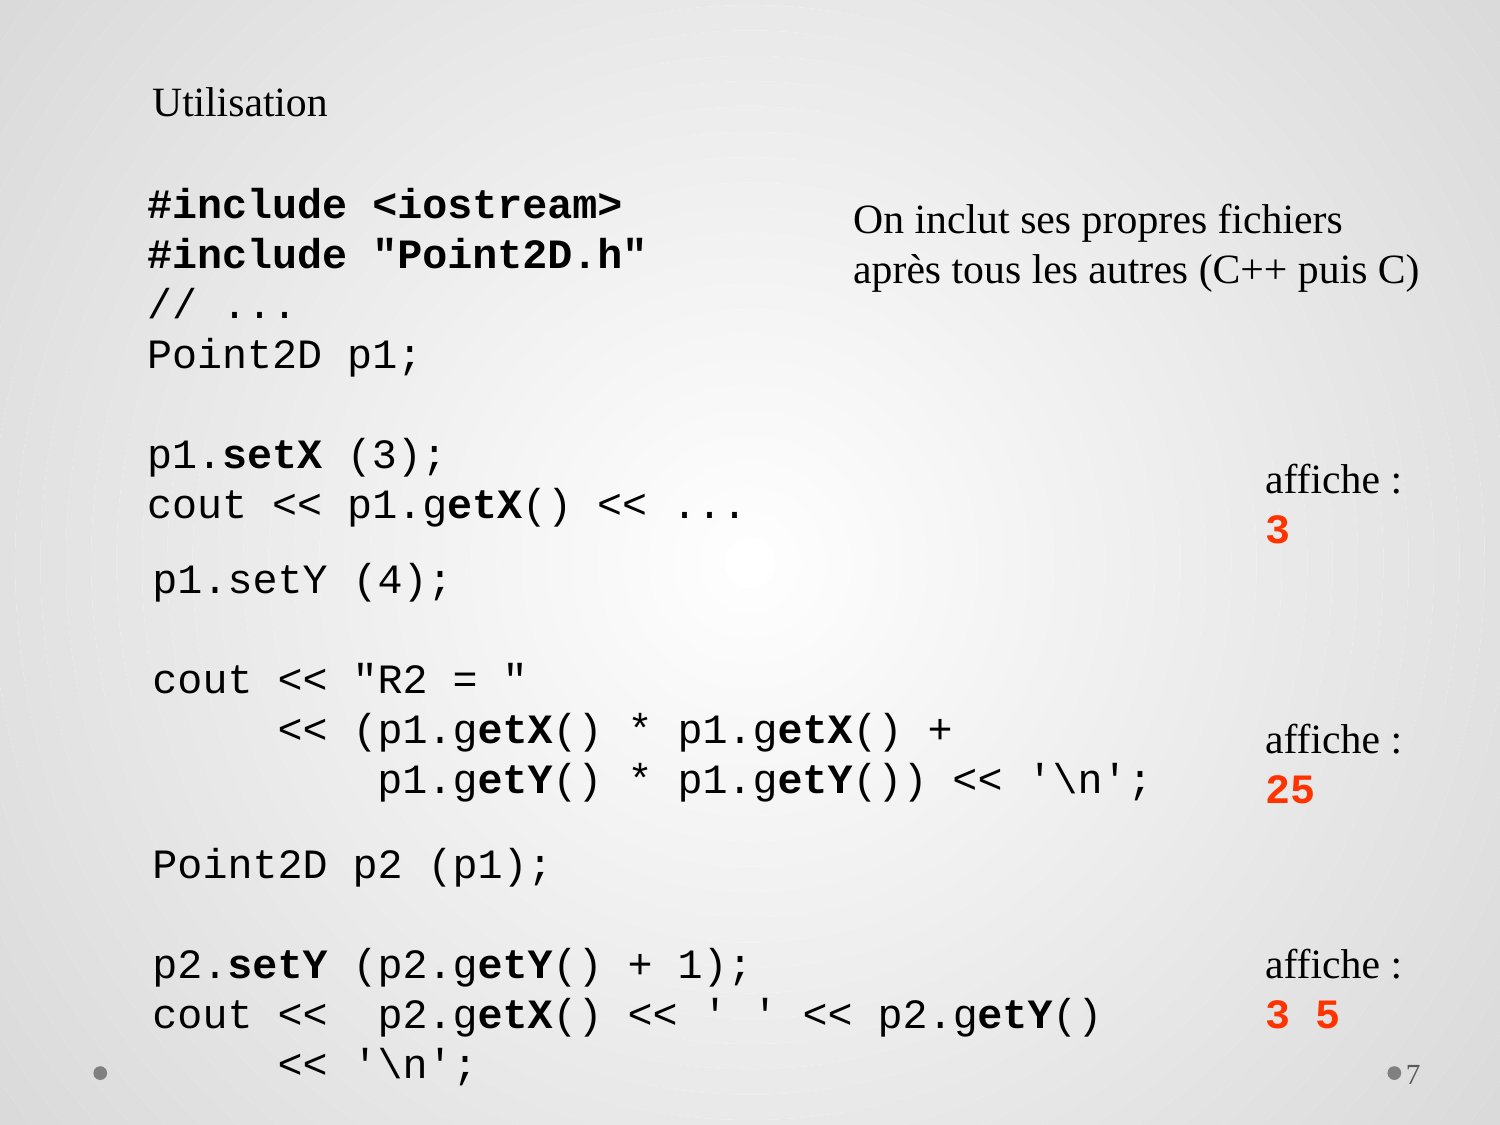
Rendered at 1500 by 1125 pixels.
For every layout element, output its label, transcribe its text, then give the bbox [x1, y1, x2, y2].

text_box affiche : 3 [1250, 444, 1418, 559]
text_box Point2D p2 (p1); p2.setY (p2.getY() + 1); cout << p2.getX() << ' ' << p2.getY() << '\n'; [137, 829, 1143, 1094]
text_box affiche : 3 5 [1250, 929, 1418, 1044]
text_box Utilisation [137, 67, 343, 132]
text_box p1.setY (4); cout << "R2 = " << (p1.getX() * p1.getX() + p1.getY() * p1.getY()) << '\n'; [137, 544, 1168, 809]
text_box On inclut ses propres fichiers après tous les autres (C++ puis C) [838, 184, 1436, 300]
slide_number 7 [1401, 1042, 1494, 1103]
text_box affiche : 25 [1250, 704, 1418, 819]
text_box #include <iostream> #include "Point2D.h" // ... Point2D p1; p1.setX (3); cout << p1.getX() << ... [132, 169, 1069, 534]
